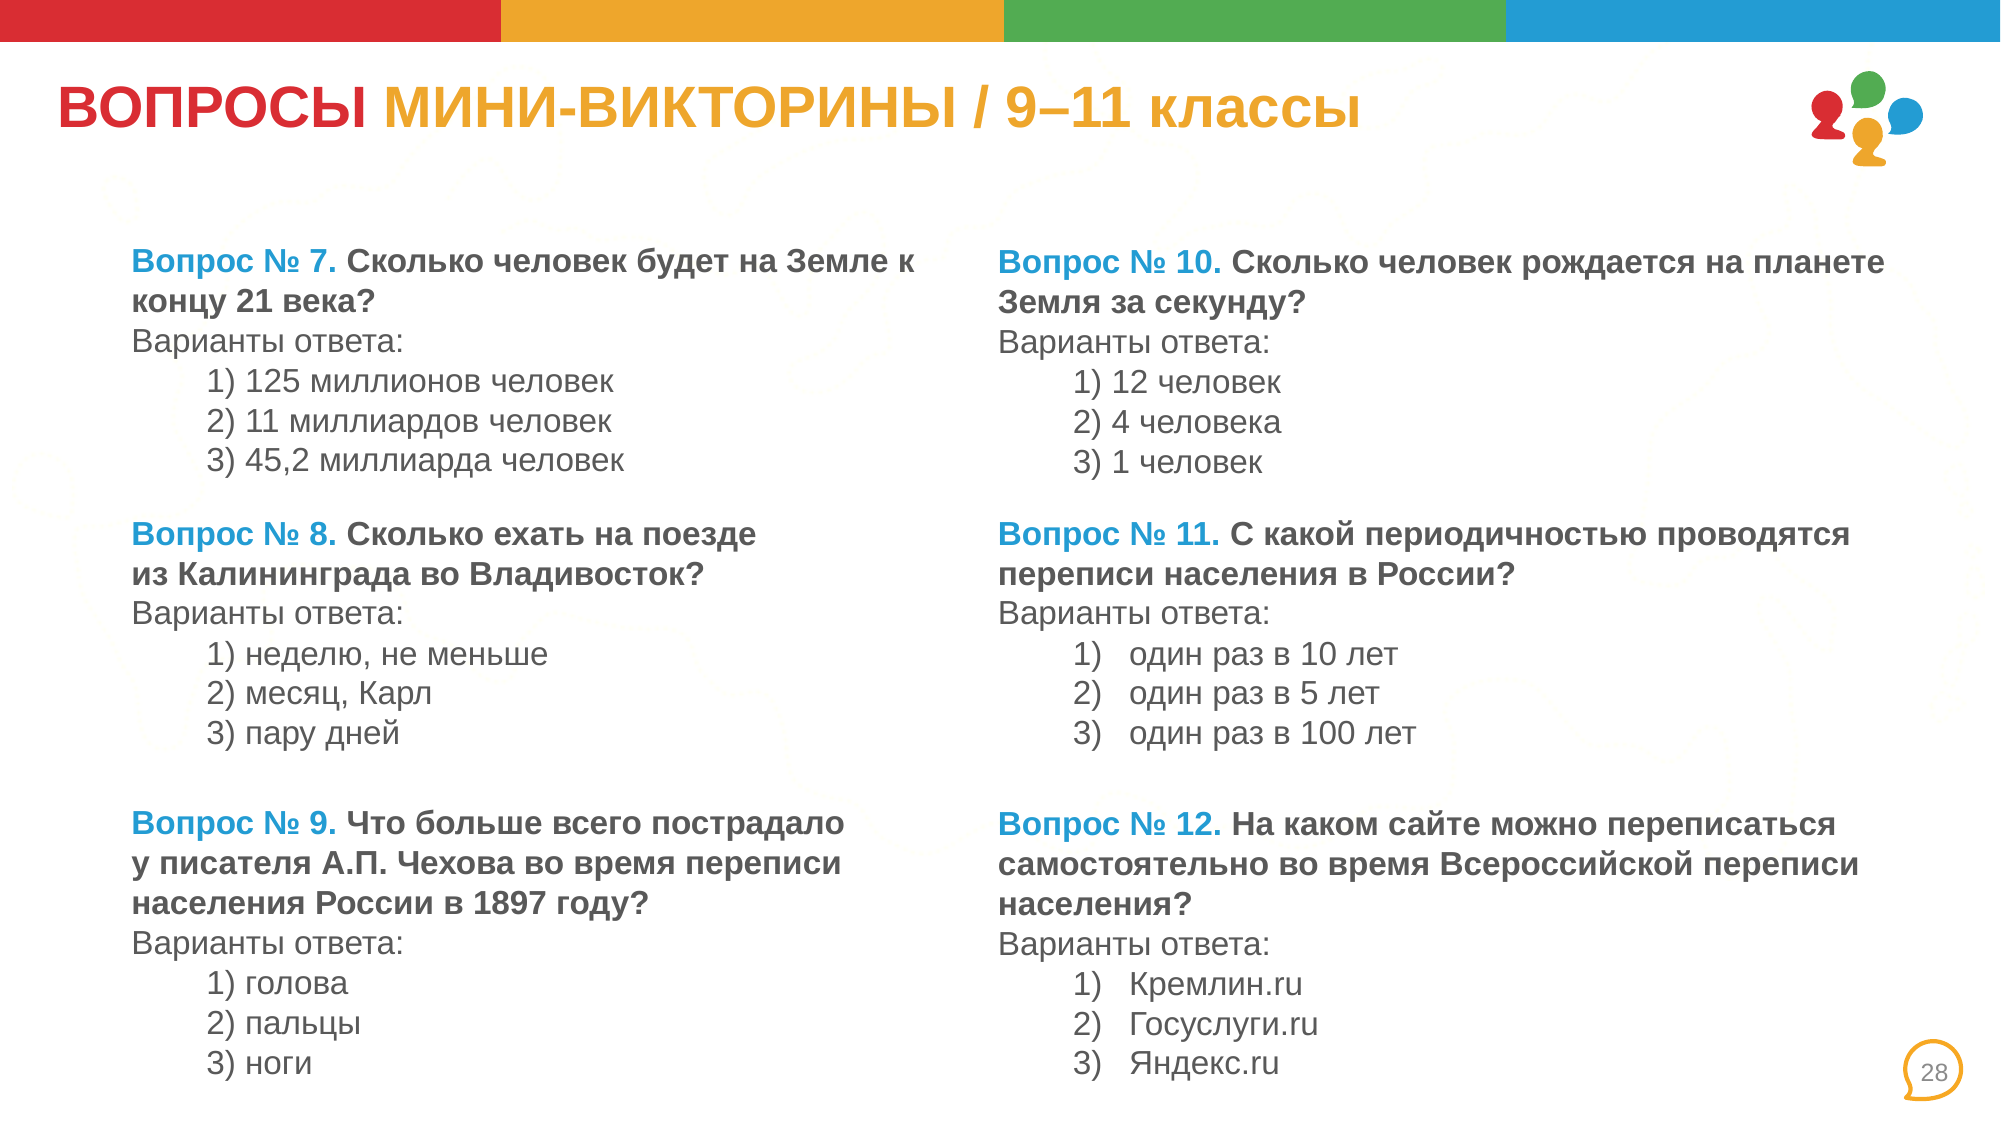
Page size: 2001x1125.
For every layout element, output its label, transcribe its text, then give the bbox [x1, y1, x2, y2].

text_box Вопрос № 8. Сколько ехать на поезде из Калининграда во Владивосток? Варианты ответа: 1) неделю, не меньше 2) месяц, Карл 3) пару дней [116, 504, 972, 759]
text_box Вопрос № 12. На каком сайте можно переписаться самостоятельно во время Всероссийской переписи населения? Варианты ответа: Кремлин.ru Госуслуги.ru Яндекс.ru [983, 794, 1941, 1089]
title ВОПРОСЫ МИНИ-ВИКТОРИНЫ / 9–11 классы [42, 58, 1673, 159]
slide_number 28 [1513, 1041, 1964, 1101]
text_box Вопрос № 7. Сколько человек будет на Земле к концу 21 века? Варианты ответа: 1) 125 миллионов человек 2) 11 миллиардов человек 3) 45,2 миллиарда человек [116, 231, 984, 486]
text_box Вопрос № 9. Что больше всего пострадало у писателя А.П. Чехова во время переписи населения России в 1897 году? Варианты ответа: 1) голова 2) пальцы 3) ноги [116, 793, 984, 1089]
text_box Вопрос № 10. Сколько человек рождается на планете Земля за секунду? Варианты ответа: 1) 12 человек 2) 4 человека 3) 1 человек [983, 233, 1917, 488]
text_box Вопрос № 11. С какой периодичностью проводятся переписи населения в России? Варианты ответа: один раз в 10 лет один раз в 5 лет один раз в 100 лет [983, 504, 1903, 759]
